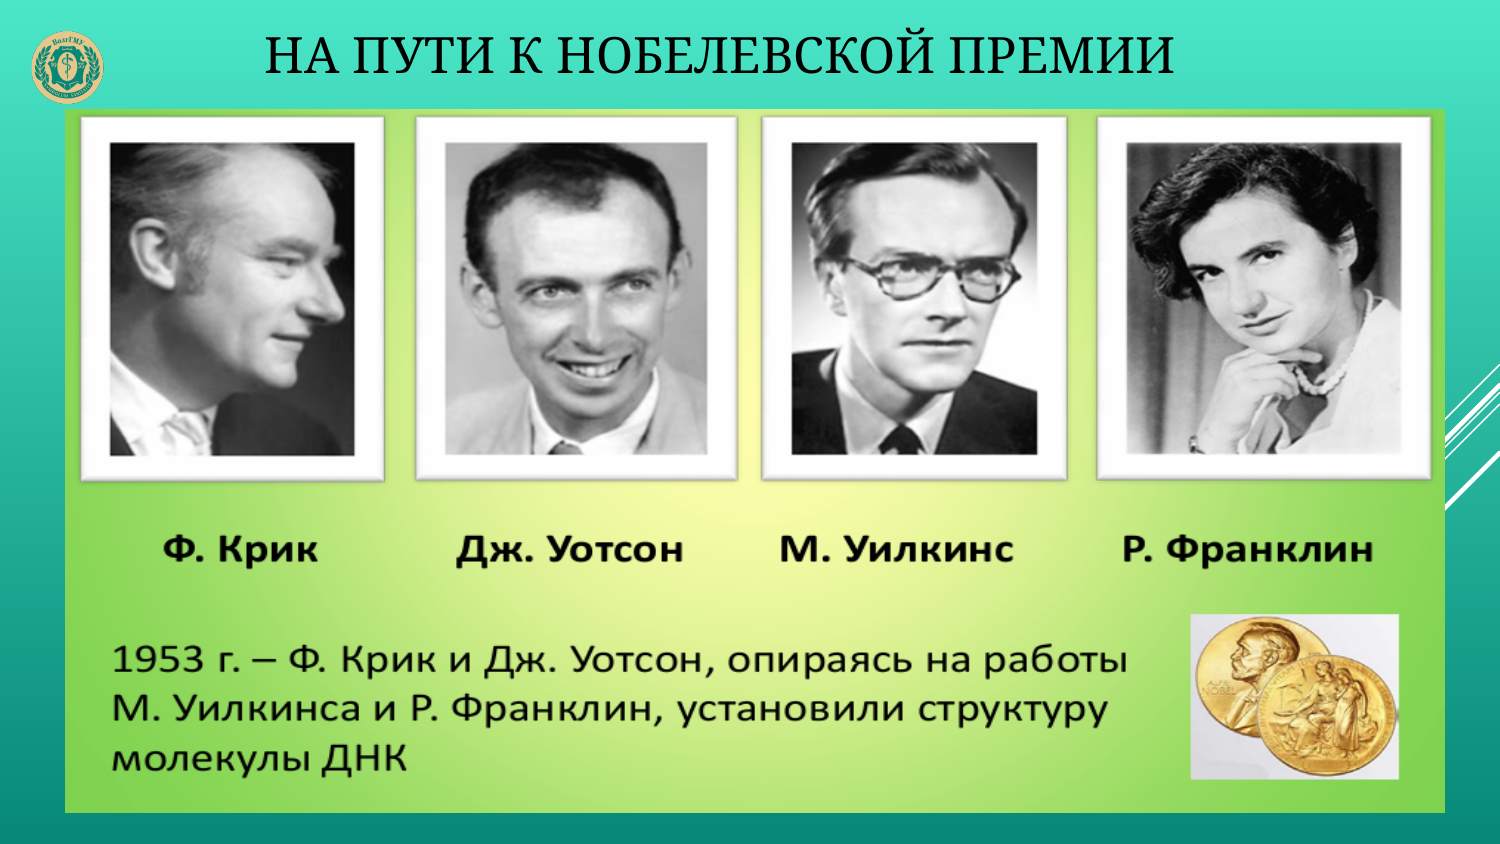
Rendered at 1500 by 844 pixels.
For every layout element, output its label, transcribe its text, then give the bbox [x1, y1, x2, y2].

picture [65, 109, 1445, 813]
title На пути к нобелевской премии [194, 0, 1247, 107]
picture [31, 31, 106, 104]
